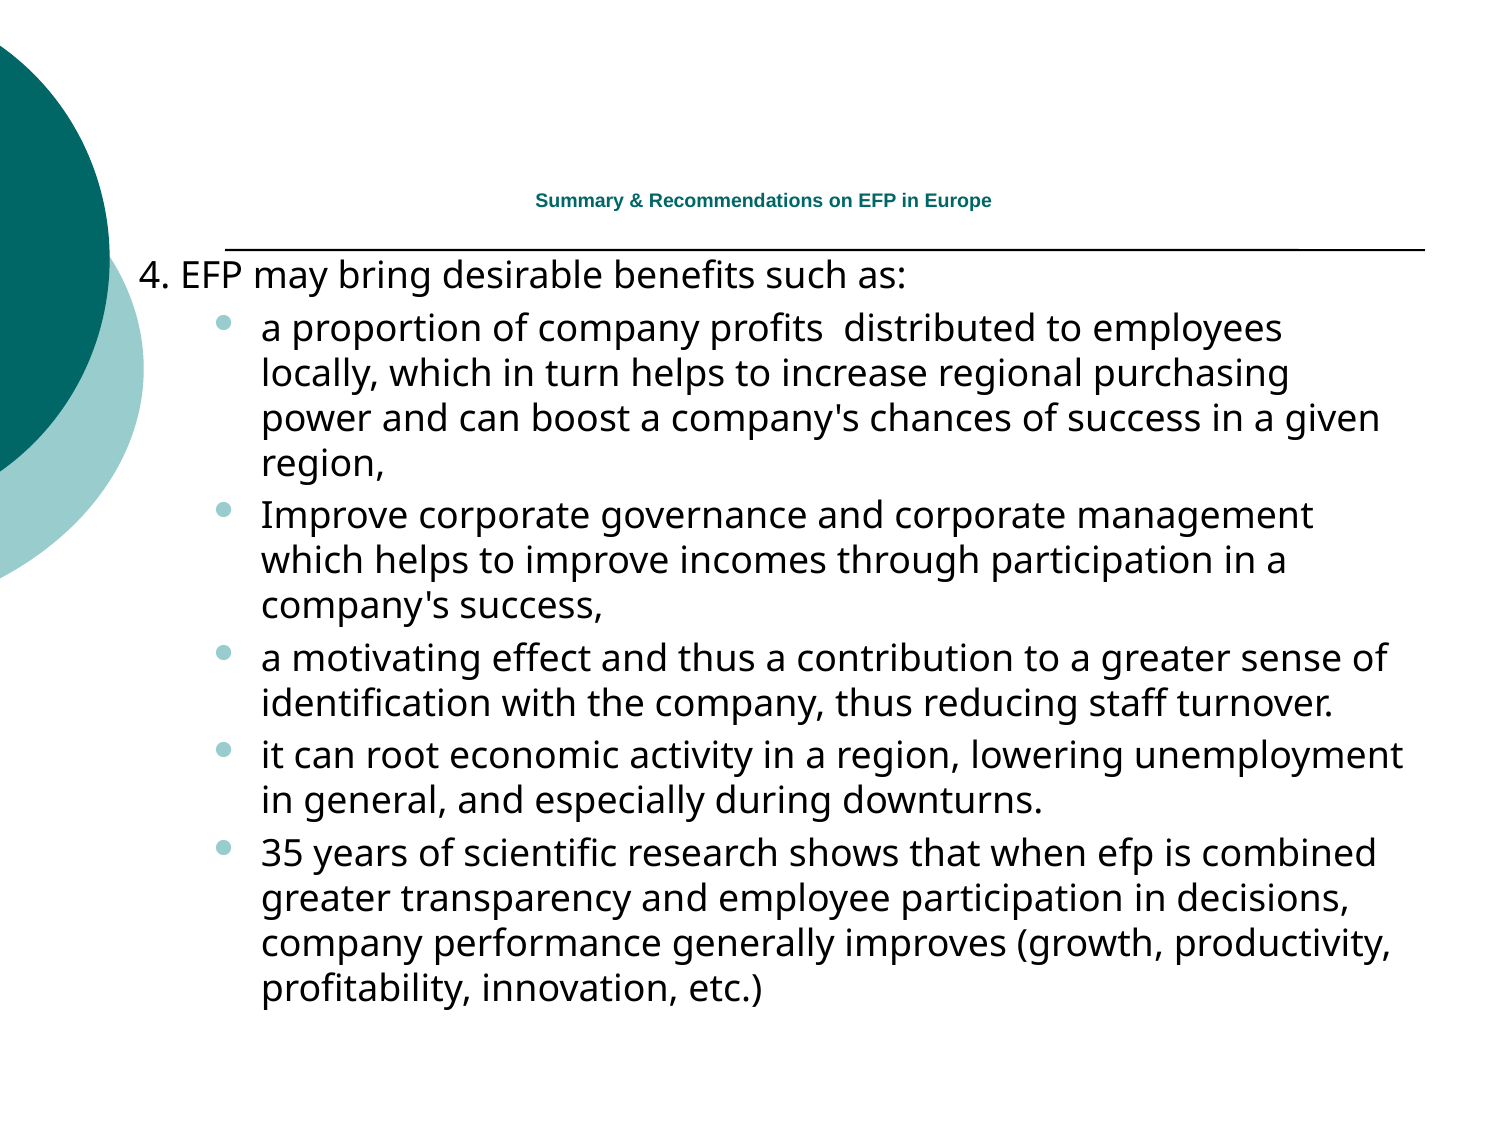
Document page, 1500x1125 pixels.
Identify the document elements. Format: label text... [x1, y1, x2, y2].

list 4. EFP may bring desirable benefits such as: a proportion of company profits distributed to employees locally, which in turn helps to increase regional purchasing power and can boost a company's chances of success in a given region, Improve corporate governance and corporate management which helps to improve incomes through participation in a company's success, a motivating effect and thus a contribution to a greater sense of identification with the company, thus reducing staff turnover. it can root economic activity in a region, lowering unemployment in general, and especially during downturns. 35 years of scientific research shows that when efp is combined greater transparency and employee participation in decisions, company performance generally improves (growth, productivity, profitability, innovation, etc.) [123, 243, 1425, 919]
title Summary & Recommendations on EFP in Europe [88, 30, 1439, 219]
